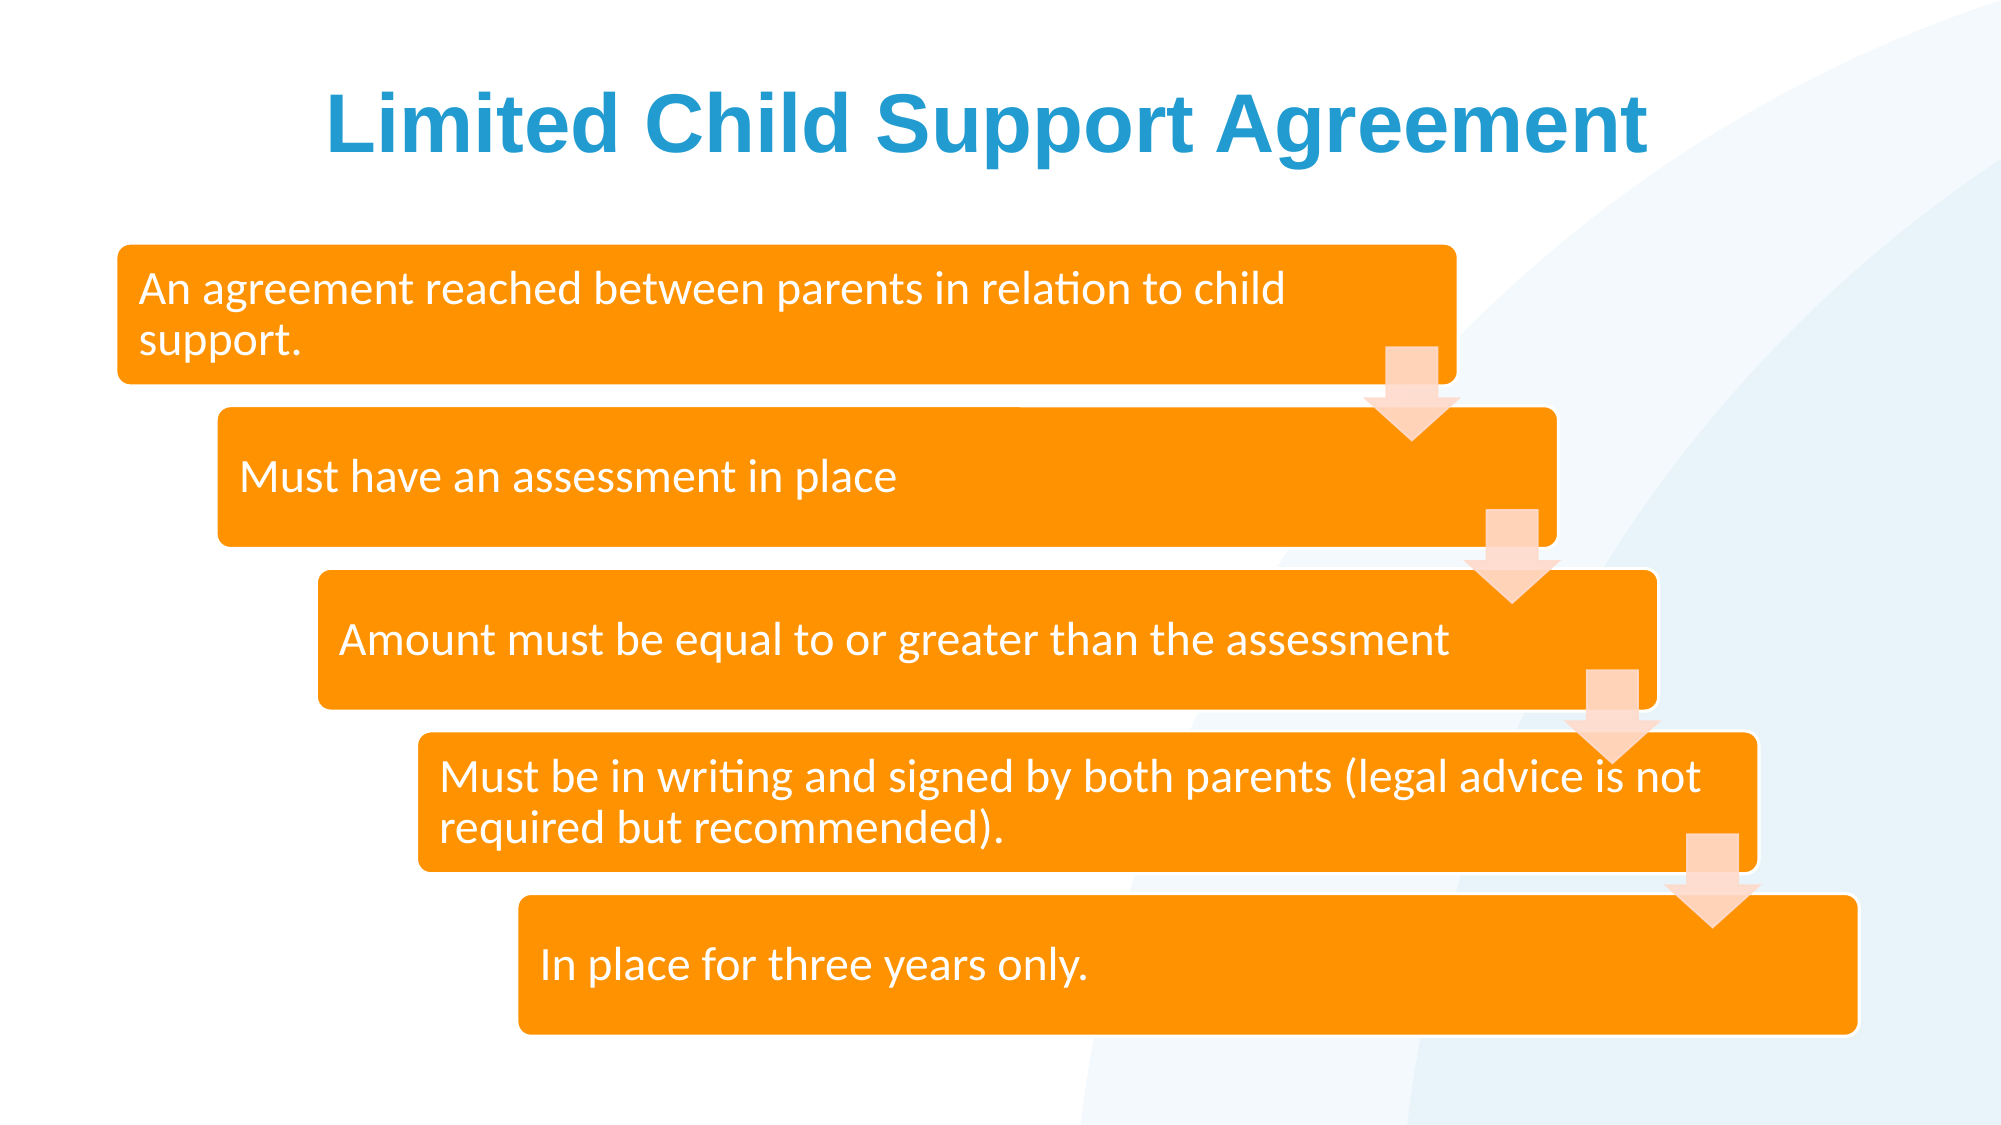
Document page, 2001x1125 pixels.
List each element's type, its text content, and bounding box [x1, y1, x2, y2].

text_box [115, 243, 1860, 1037]
title Limited Child Support Agreement [115, 73, 1860, 219]
